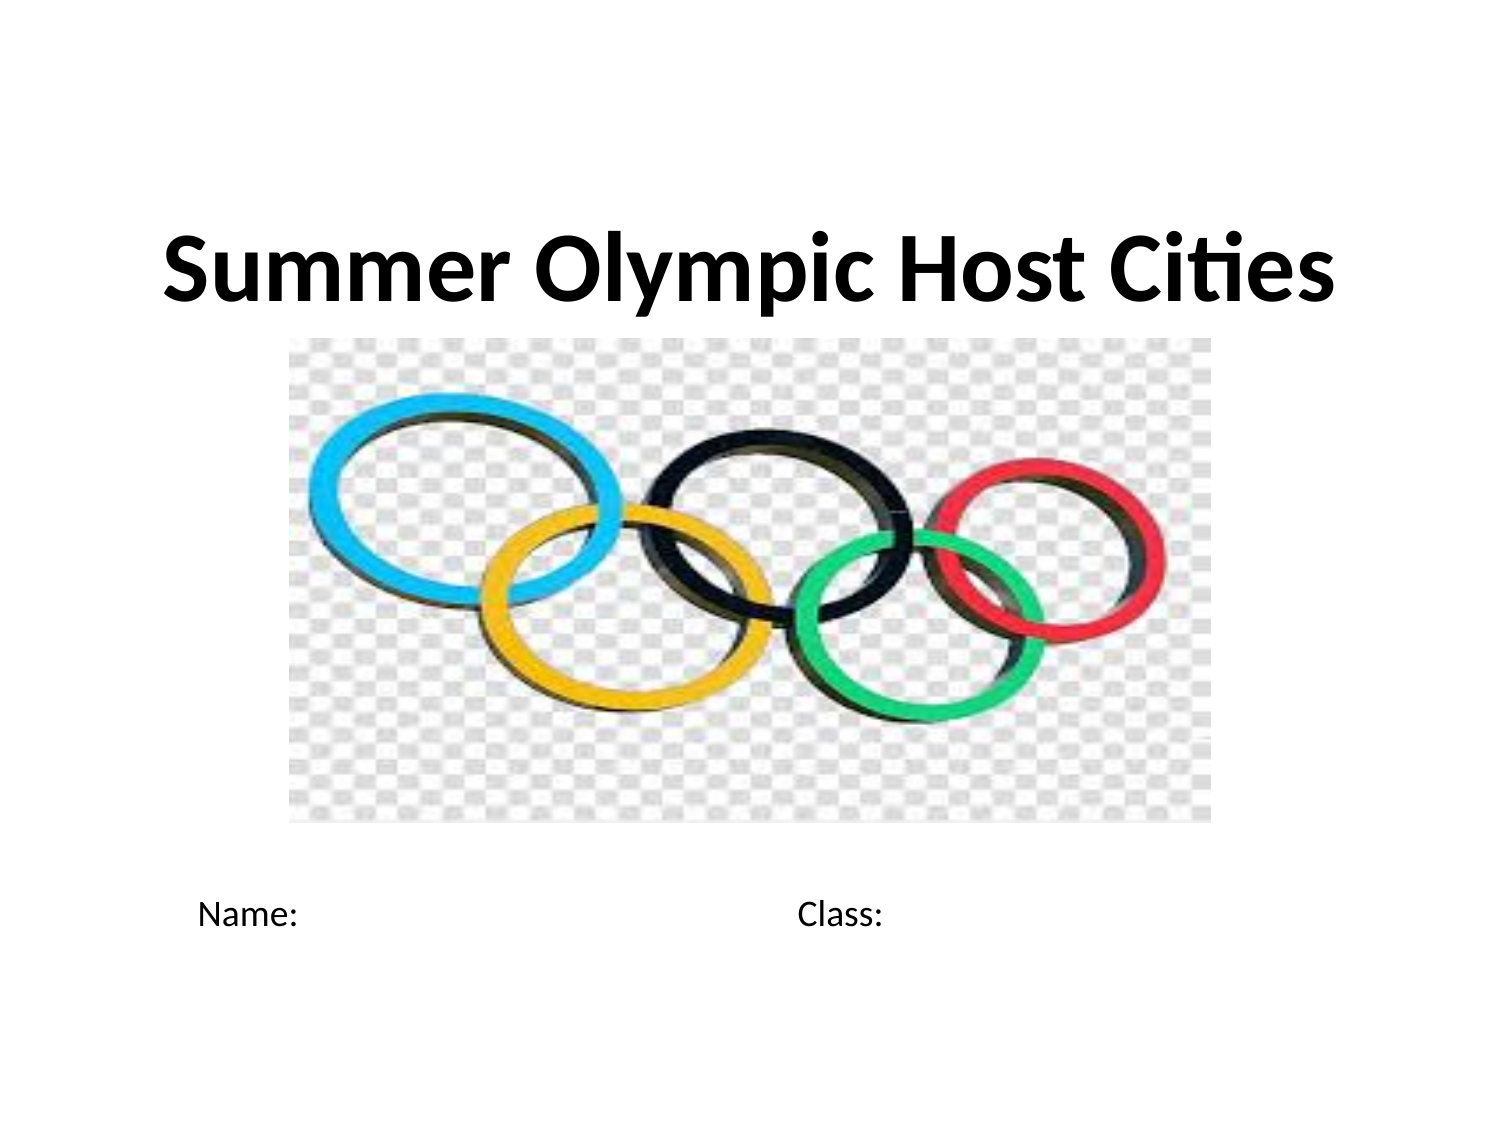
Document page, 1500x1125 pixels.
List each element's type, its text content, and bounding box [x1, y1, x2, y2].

title Summer Olympic Host Cities [112, 149, 1388, 374]
text_box Name: Class: [182, 881, 1329, 1032]
picture [288, 337, 1211, 823]
